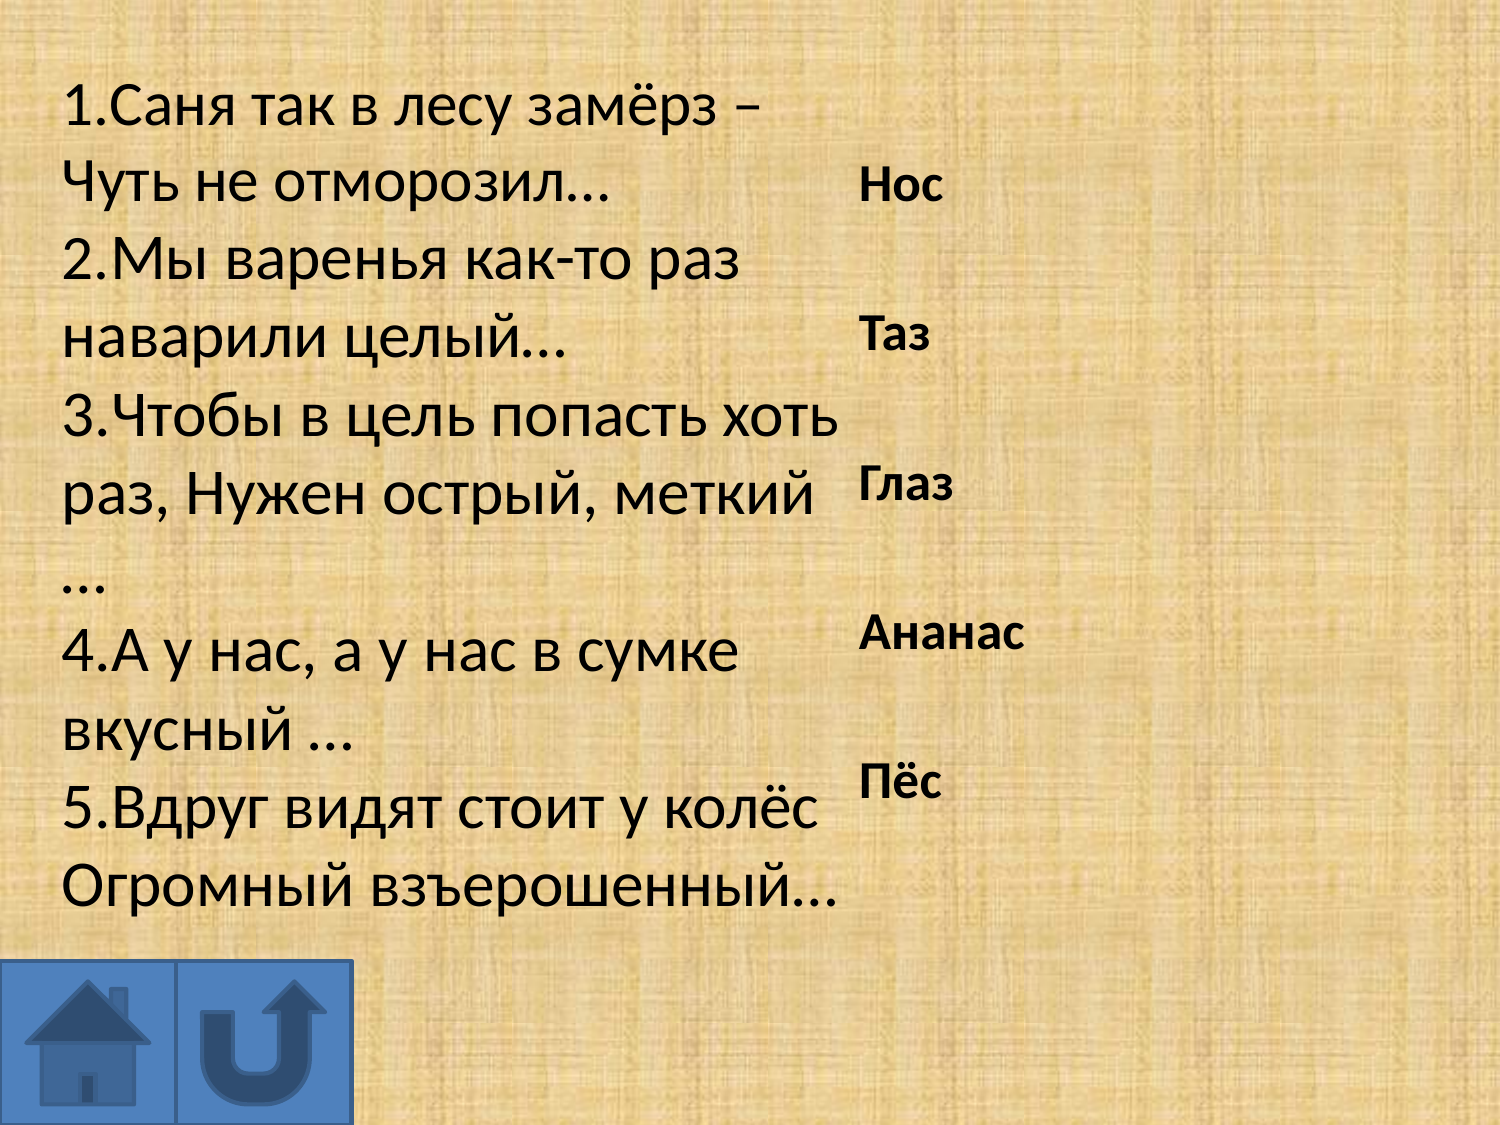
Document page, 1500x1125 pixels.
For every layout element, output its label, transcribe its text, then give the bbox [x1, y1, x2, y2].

picture [0, 0, 1500, 1125]
text_box [0, 959, 174, 1125]
text_box [174, 959, 354, 1125]
list Нос Таз Глаз Ананас Пёс [843, 140, 1414, 821]
title 1.Саня так в лесу замёрз – Чуть не отморозил… 2.Мы варенья как-то раз наварили целый… 3.Чтобы в цель попасть хоть раз, Нужен острый, меткий … 4.А у нас, а у нас в сумке вкусный … 5.Вдруг видят стоит у колёс Огромный взъерошенный… [46, 45, 856, 938]
